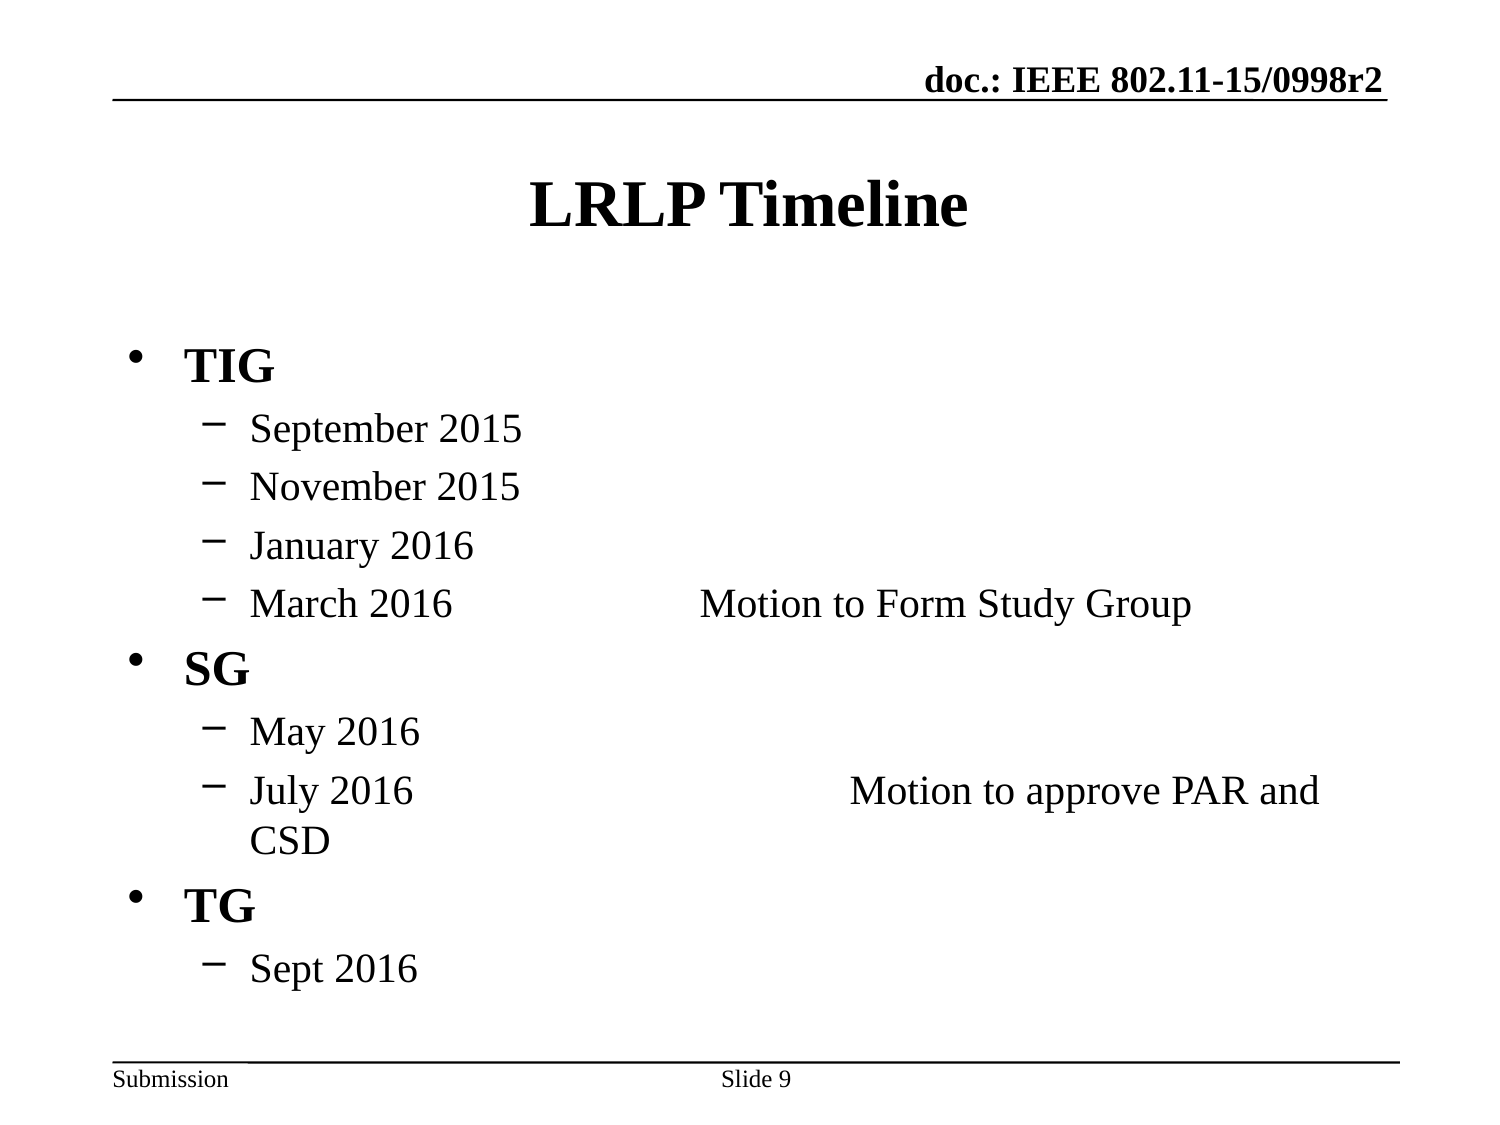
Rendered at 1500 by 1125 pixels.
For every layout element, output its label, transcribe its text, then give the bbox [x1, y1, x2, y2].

slide_number Slide 9 [712, 1061, 800, 1093]
title LRLP Timeline [112, 112, 1388, 288]
list TIG September 2015 November 2015 January 2016 March 2016 Motion to Form Study Group SG May 2016 July 2016 Motion to approve PAR and CSD TG Sept 2016 [112, 324, 1388, 1001]
